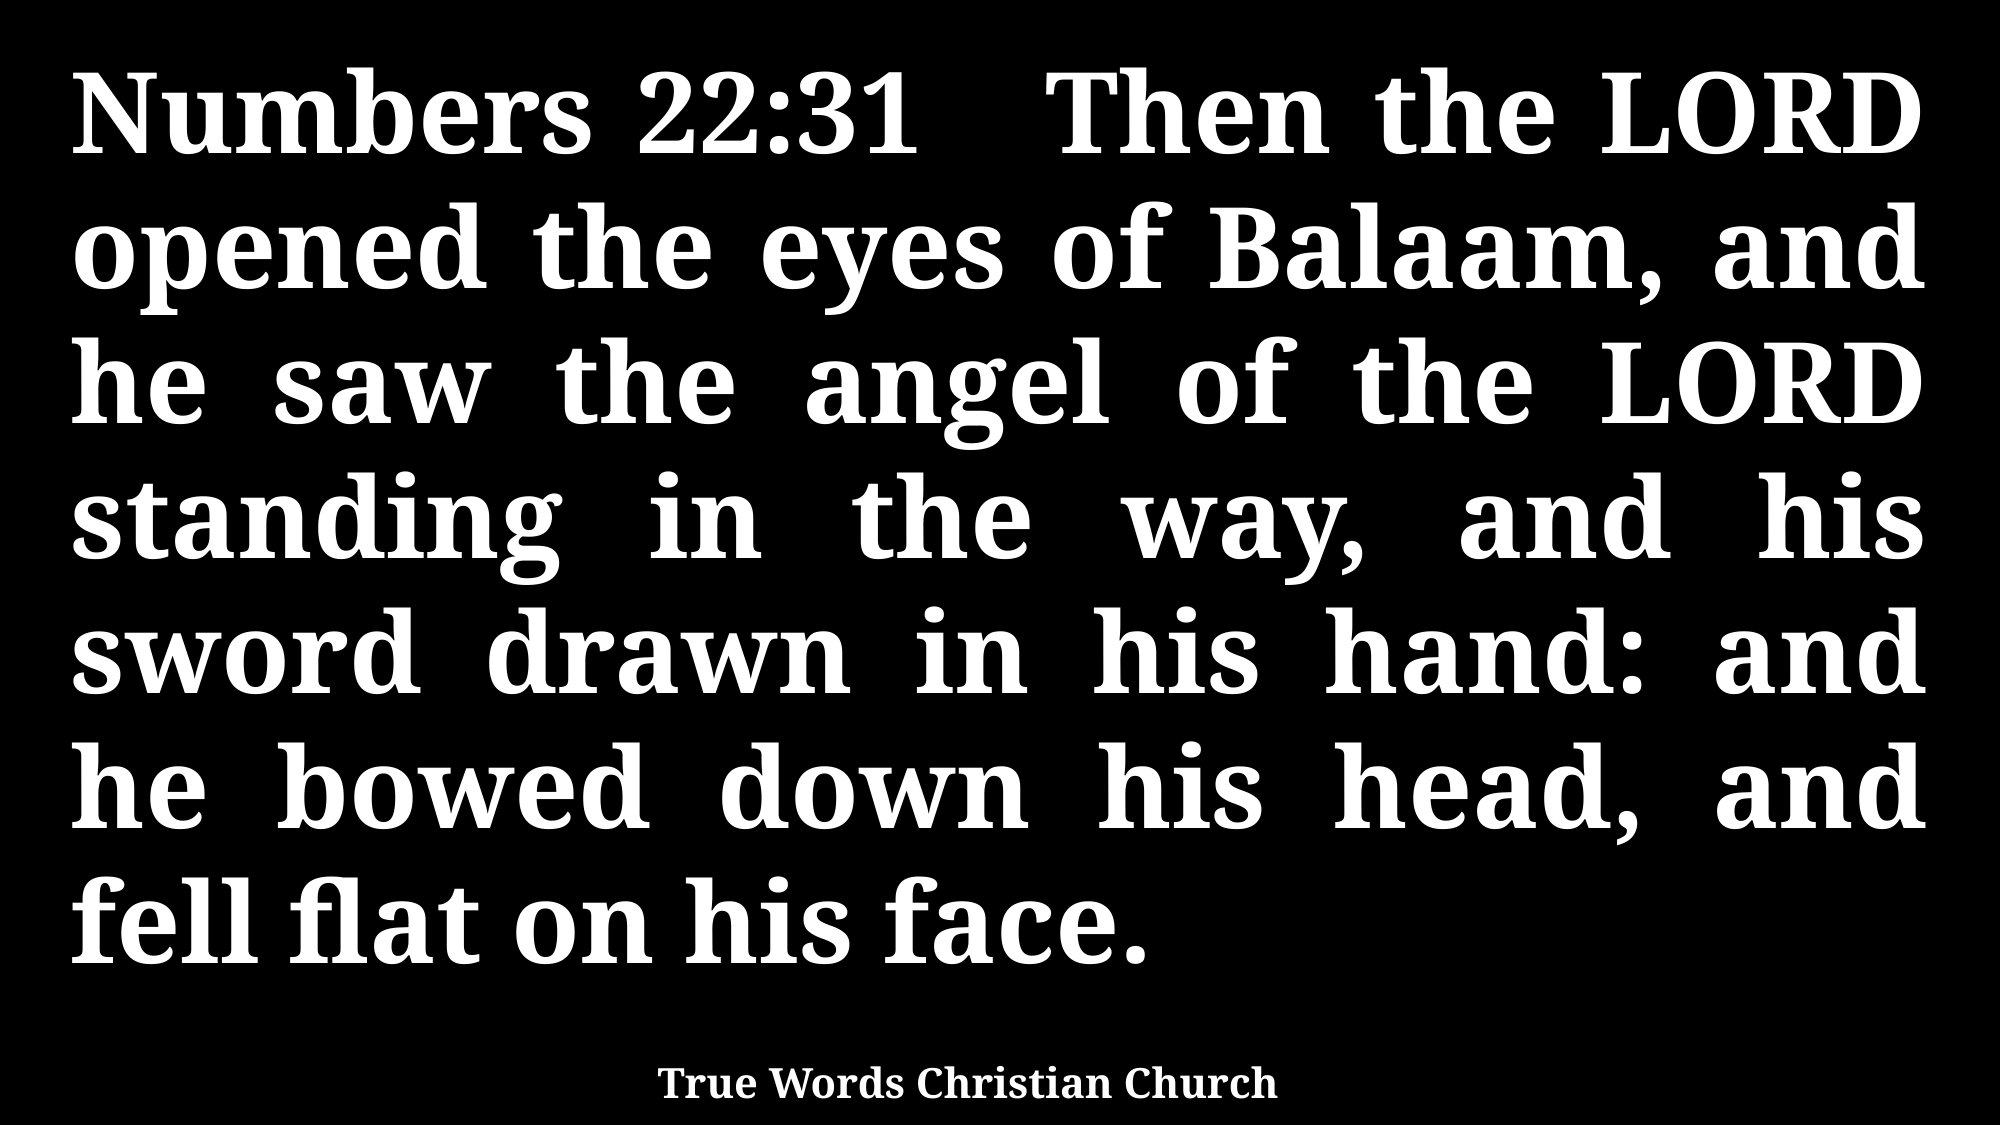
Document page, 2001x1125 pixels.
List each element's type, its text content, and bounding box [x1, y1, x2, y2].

text_box Numbers 22:31 Then the LORD opened the eyes of Balaam, and he saw the angel of the LORD standing in the way, and his sword drawn in his hand: and he bowed down his head, and fell flat on his face. [55, 33, 1944, 994]
text_box True Words Christian Church [642, 1049, 1294, 1114]
